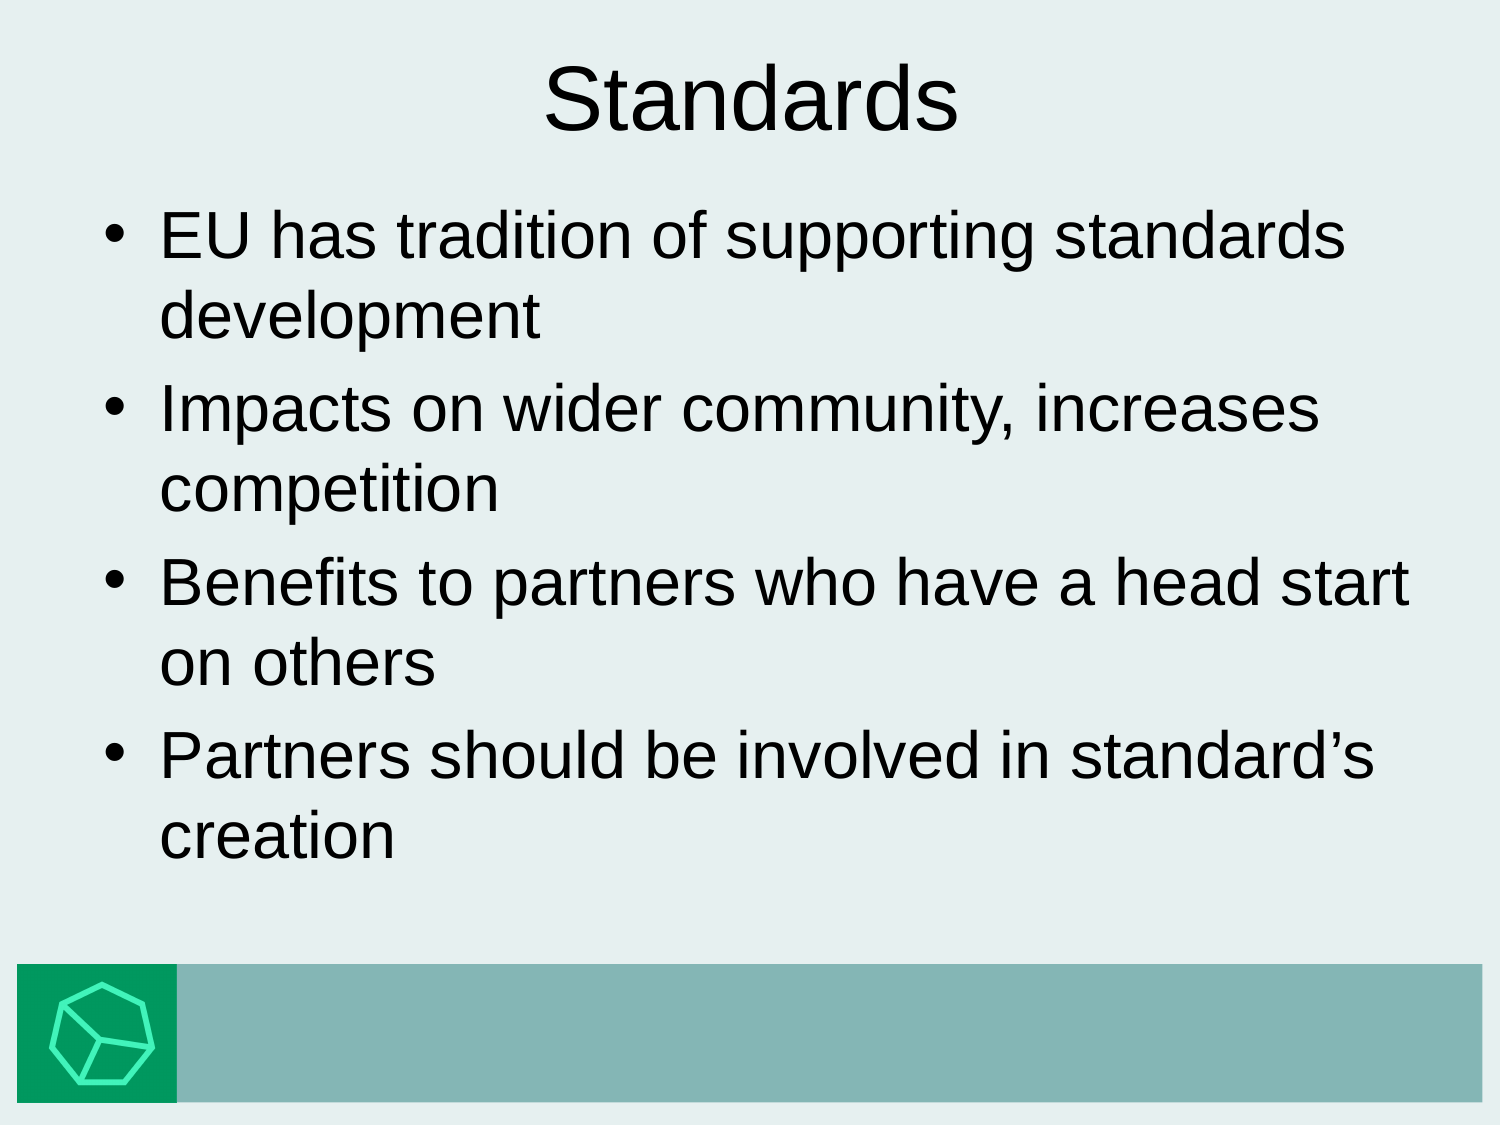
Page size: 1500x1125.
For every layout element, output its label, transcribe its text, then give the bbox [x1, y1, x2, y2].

picture [17, 964, 176, 1103]
list EU has tradition of supporting standards development Impacts on wider community, increases competition Benefits to partners who have a head start on others Partners should be involved in standard’s creation [88, 184, 1439, 927]
title Standards [76, 0, 1427, 188]
